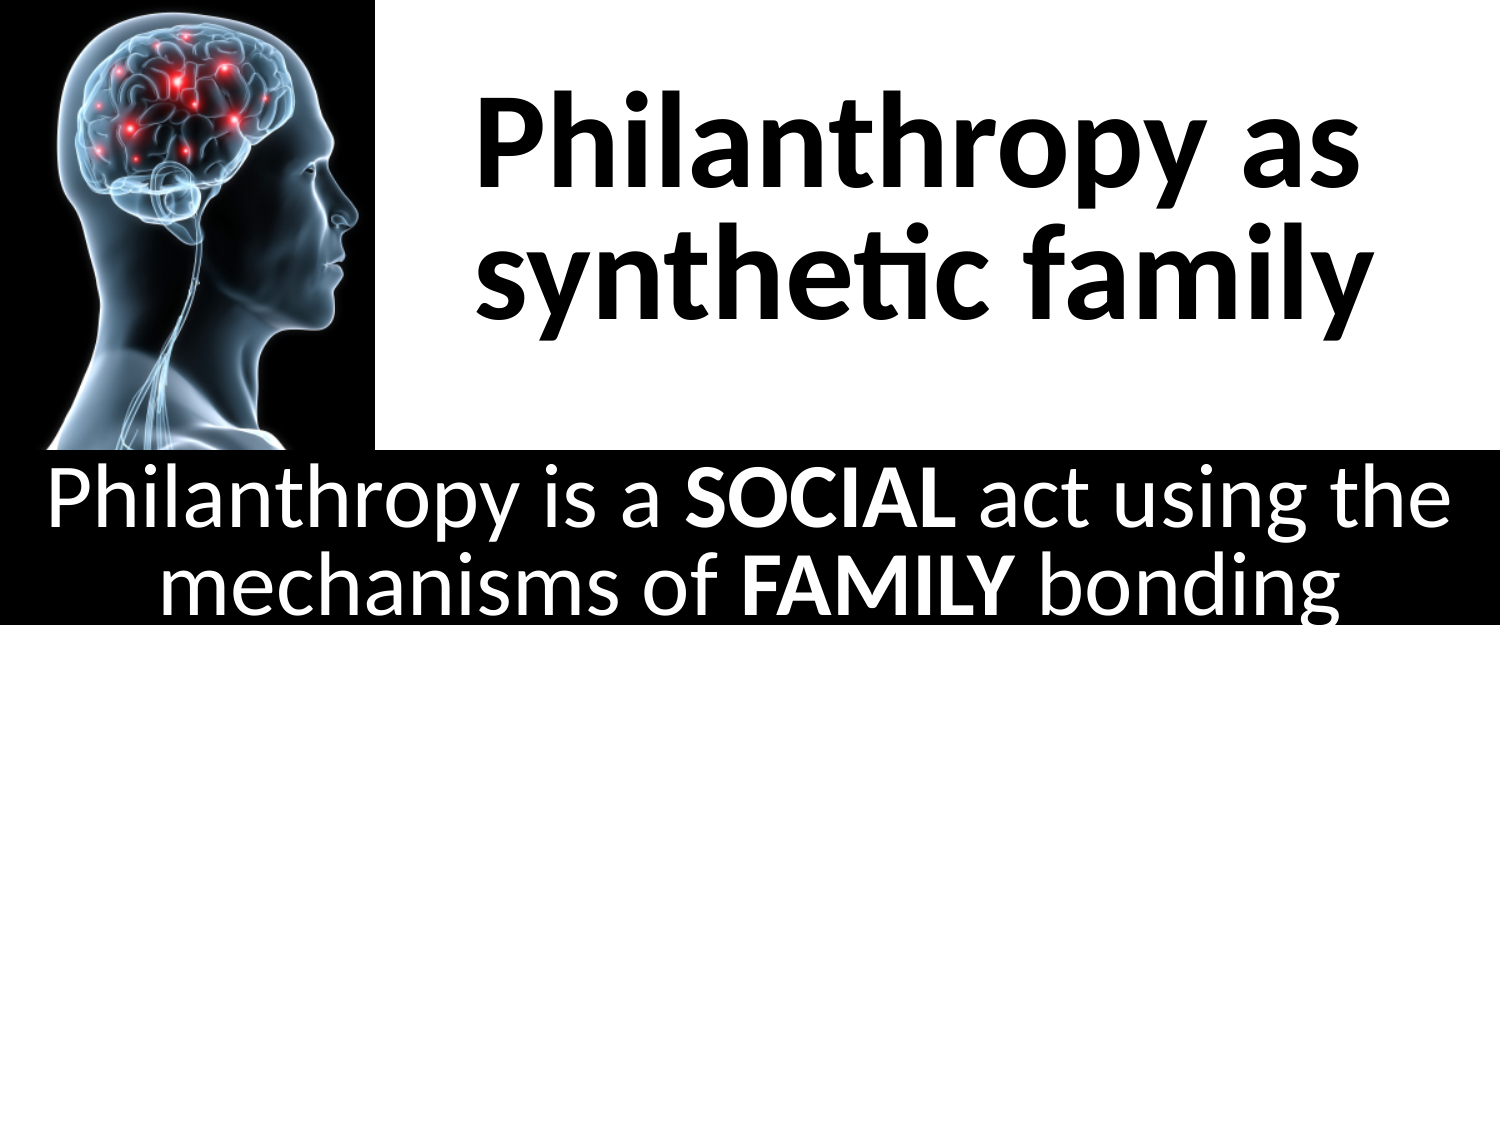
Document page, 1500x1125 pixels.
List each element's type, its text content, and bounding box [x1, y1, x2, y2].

text_box Philanthropy as synthetic family [458, 75, 1497, 400]
picture [0, 0, 376, 501]
text_box Philanthropy is a SOCIAL act using the mechanisms of FAMILY bonding [0, 450, 1500, 625]
